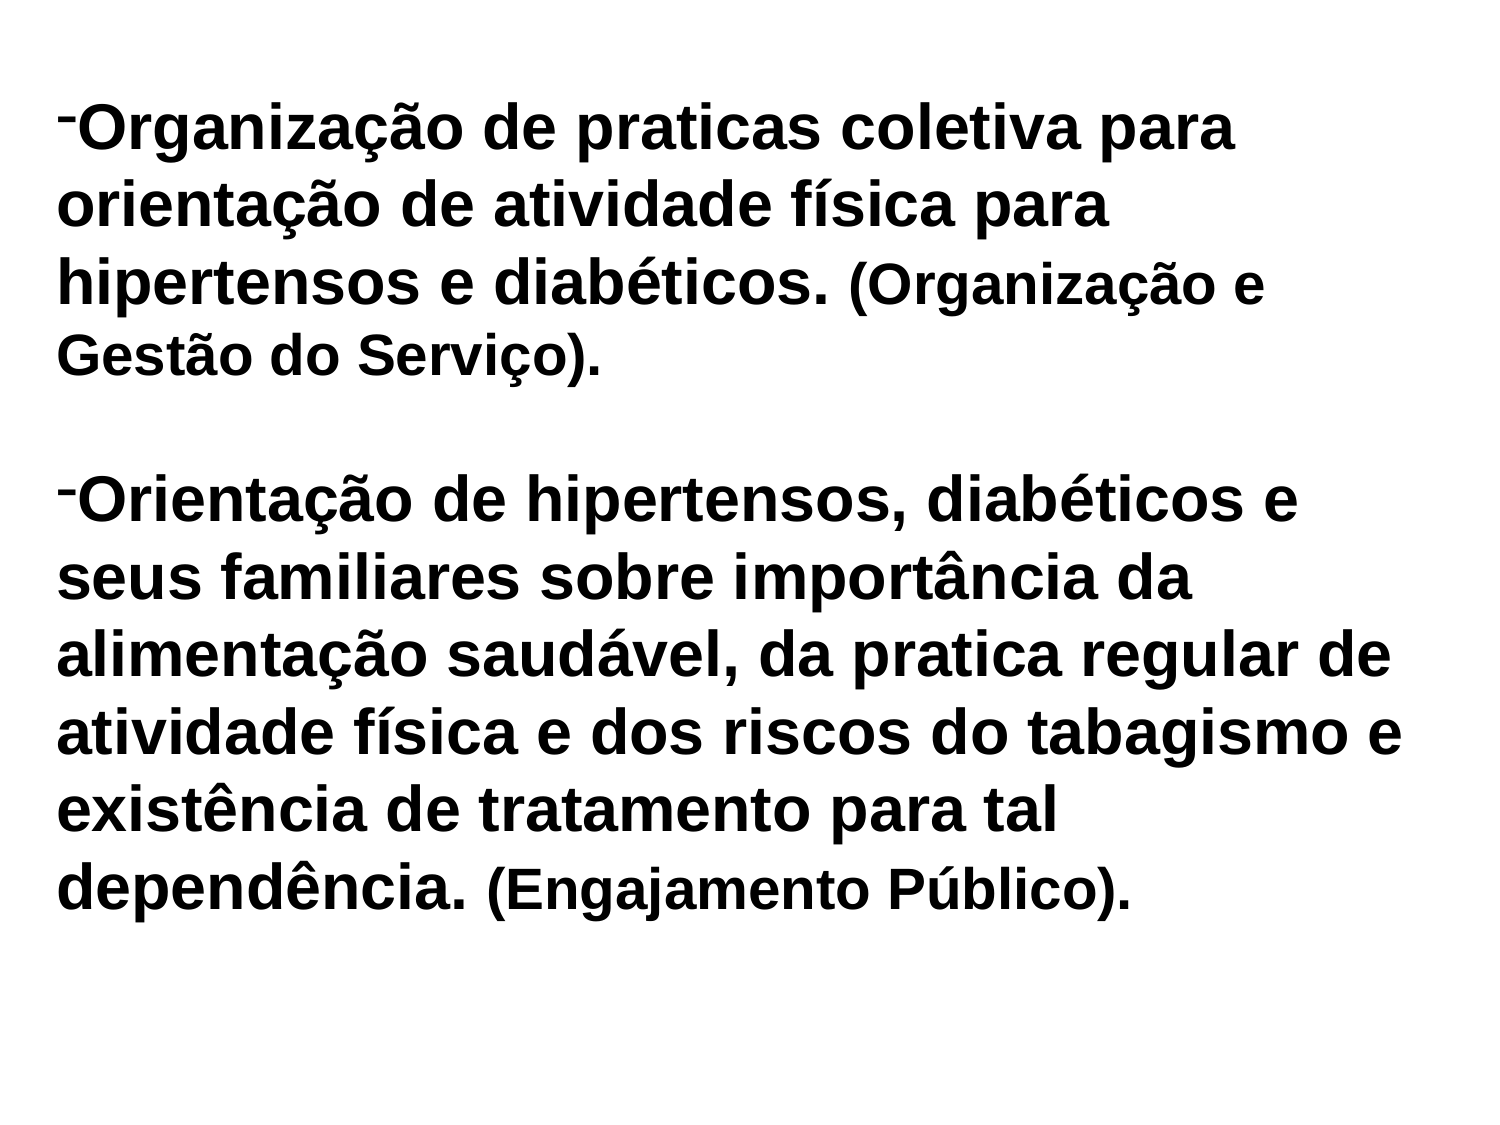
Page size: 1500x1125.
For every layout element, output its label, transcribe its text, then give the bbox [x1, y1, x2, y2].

text_box Organização de praticas coletiva para orientação de atividade física para hipertensos e diabéticos. (Organização e Gestão do Serviço). Orientação de hipertensos, diabéticos e seus familiares sobre importância da alimentação saudável, da pratica regular de atividade física e dos riscos do tabagismo e existência de tratamento para tal dependência. (Engajamento Público). [41, 0, 1459, 930]
